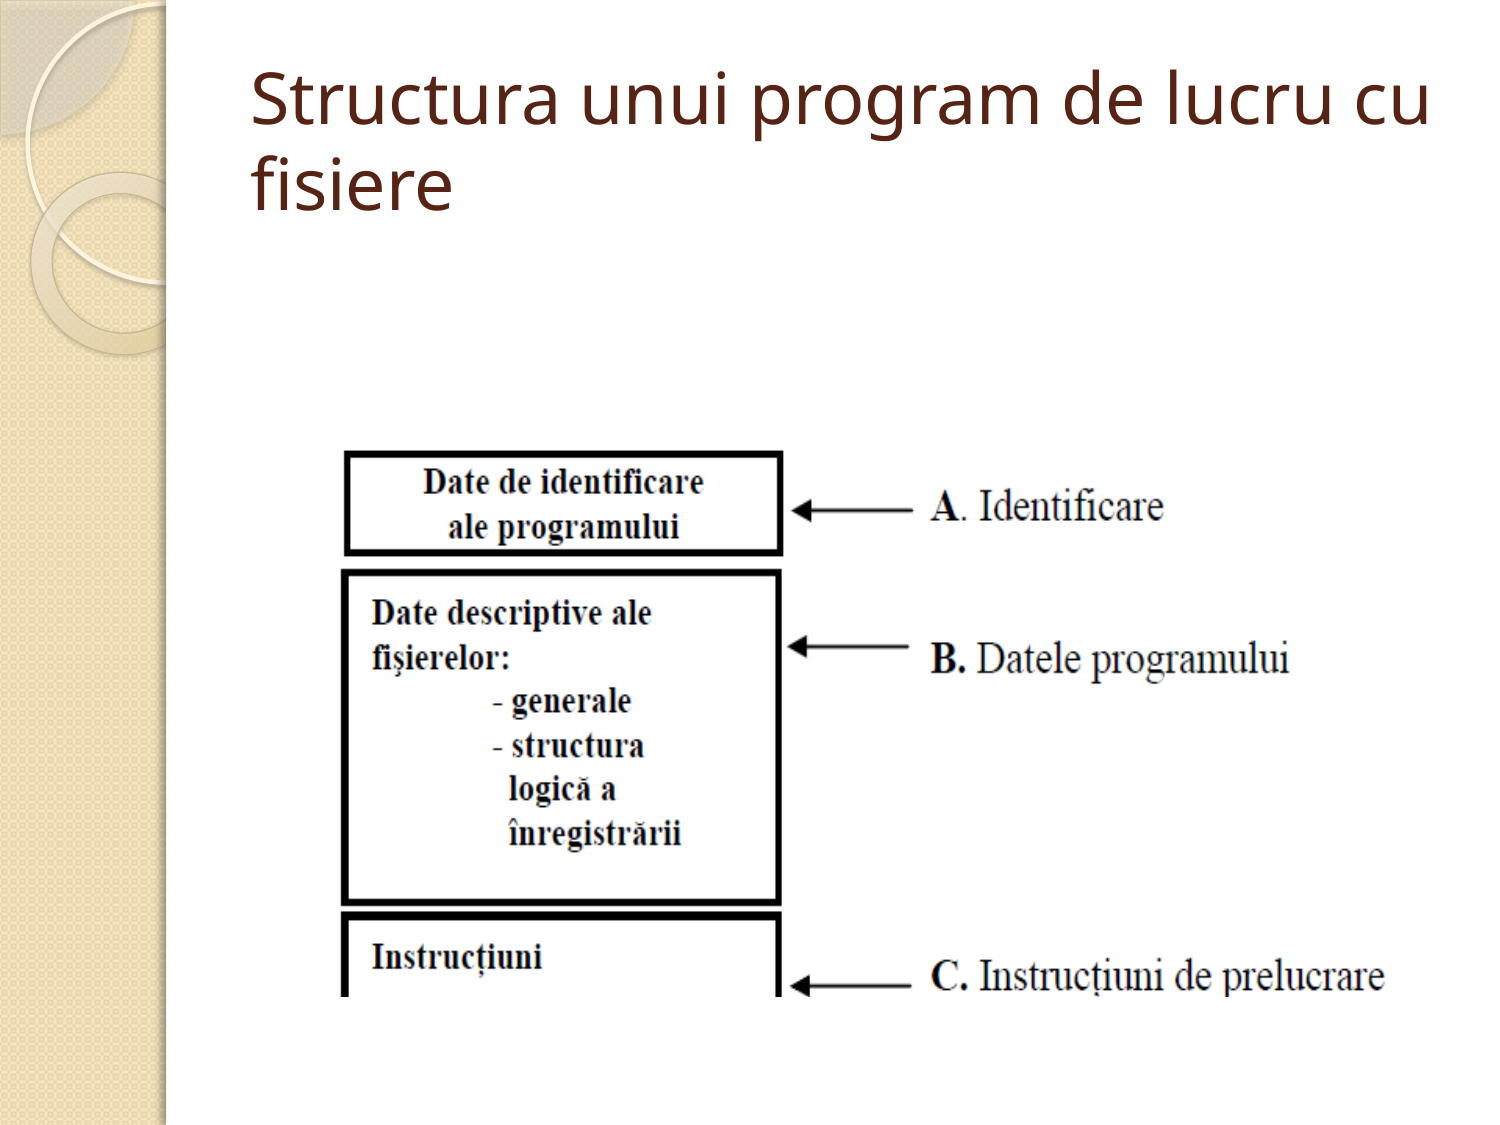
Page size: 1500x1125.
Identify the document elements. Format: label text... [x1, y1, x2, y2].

title Structura unui program de lucru cu fisiere [235, 45, 1466, 233]
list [302, 348, 1398, 997]
